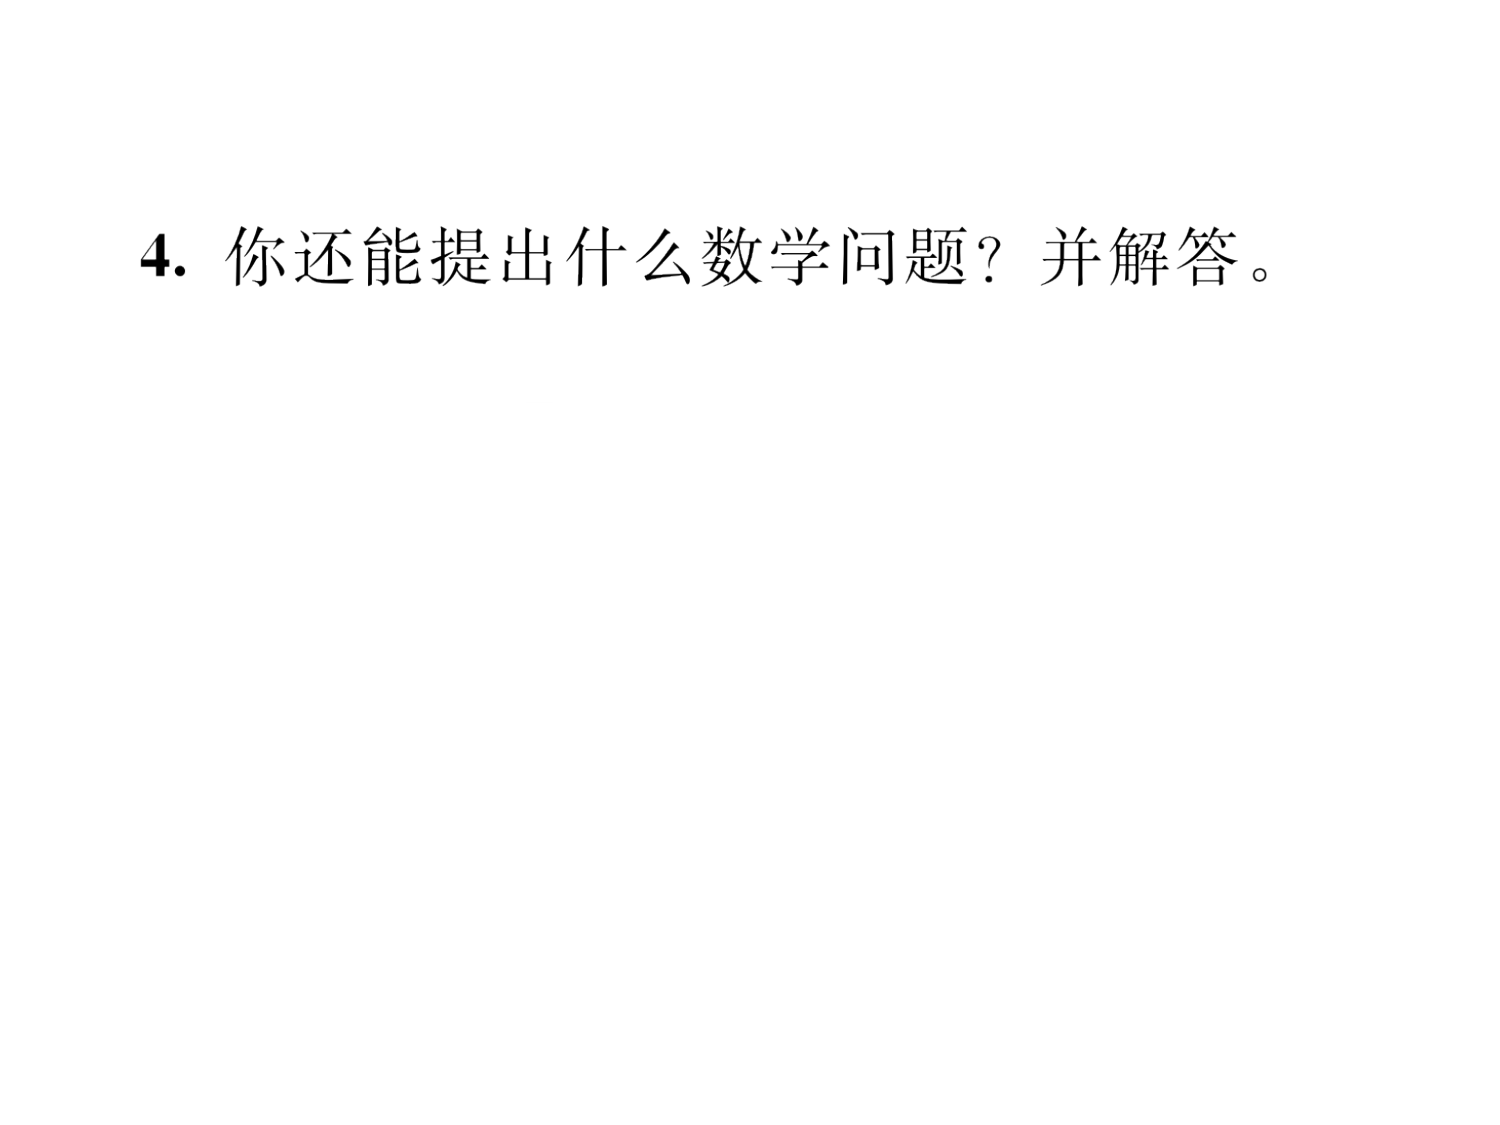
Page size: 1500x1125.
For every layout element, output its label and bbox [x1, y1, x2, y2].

picture [135, 184, 1500, 436]
